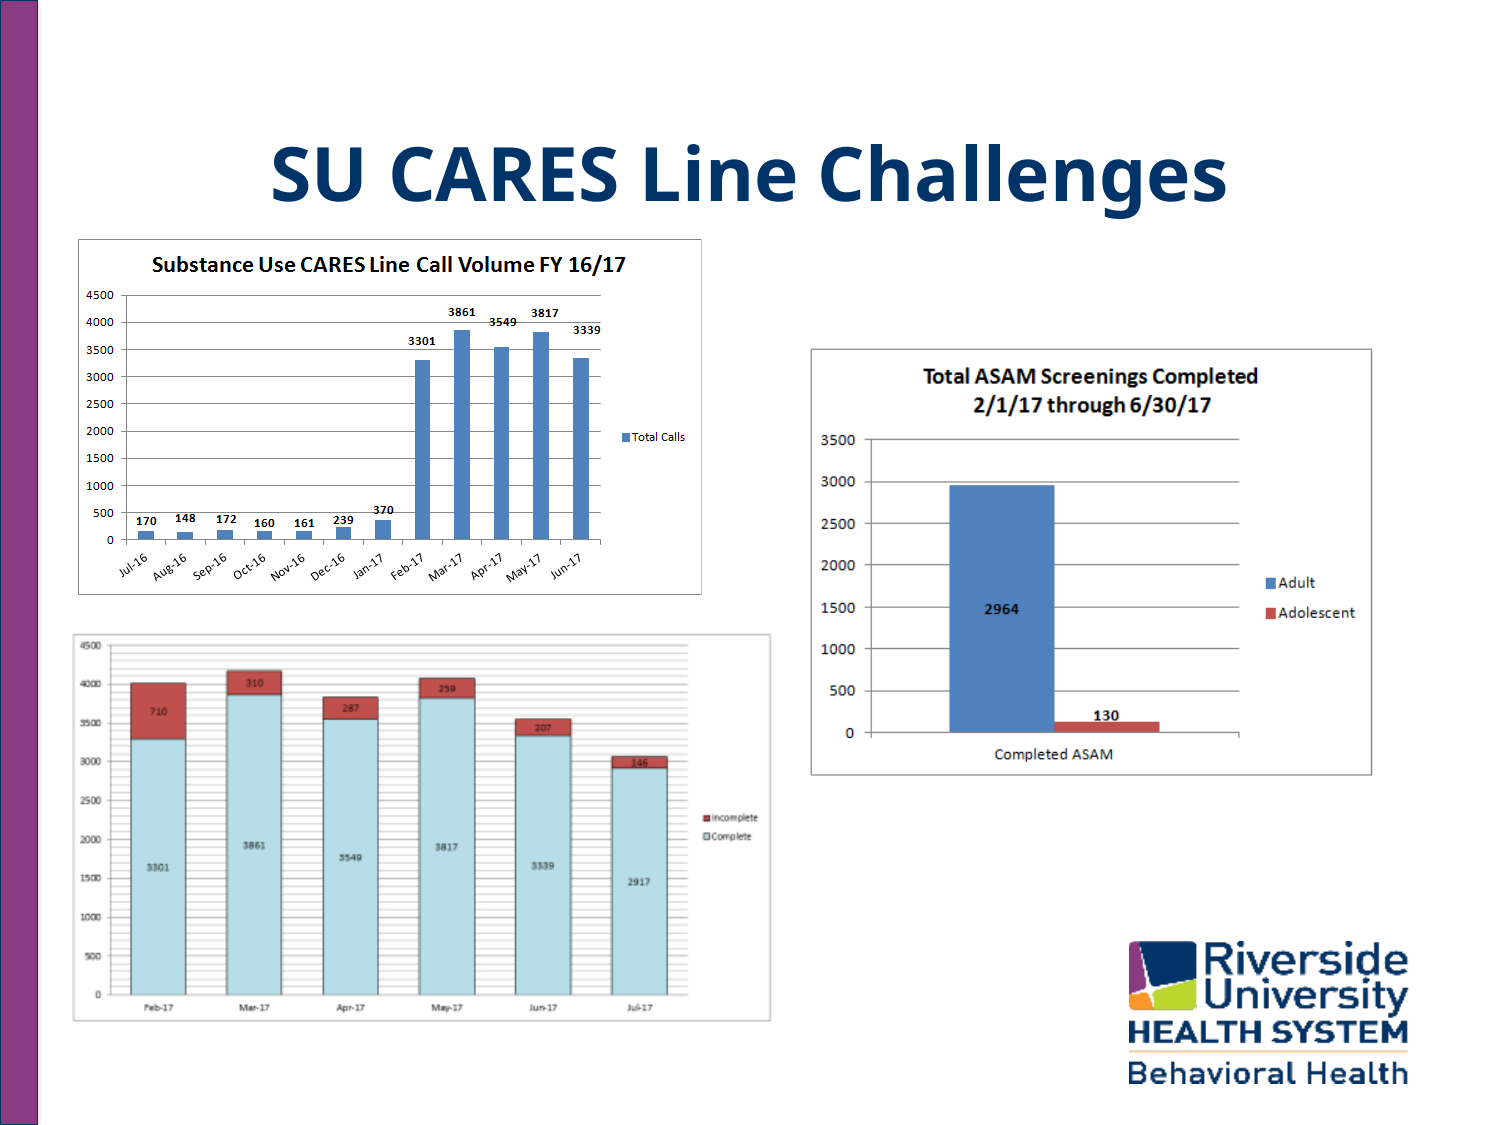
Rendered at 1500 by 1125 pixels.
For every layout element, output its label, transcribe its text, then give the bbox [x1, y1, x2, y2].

title SU CARES Line Challenges [75, 75, 1425, 263]
picture [1129, 941, 1409, 1084]
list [801, 344, 1376, 782]
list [73, 235, 702, 599]
picture [68, 631, 773, 1026]
